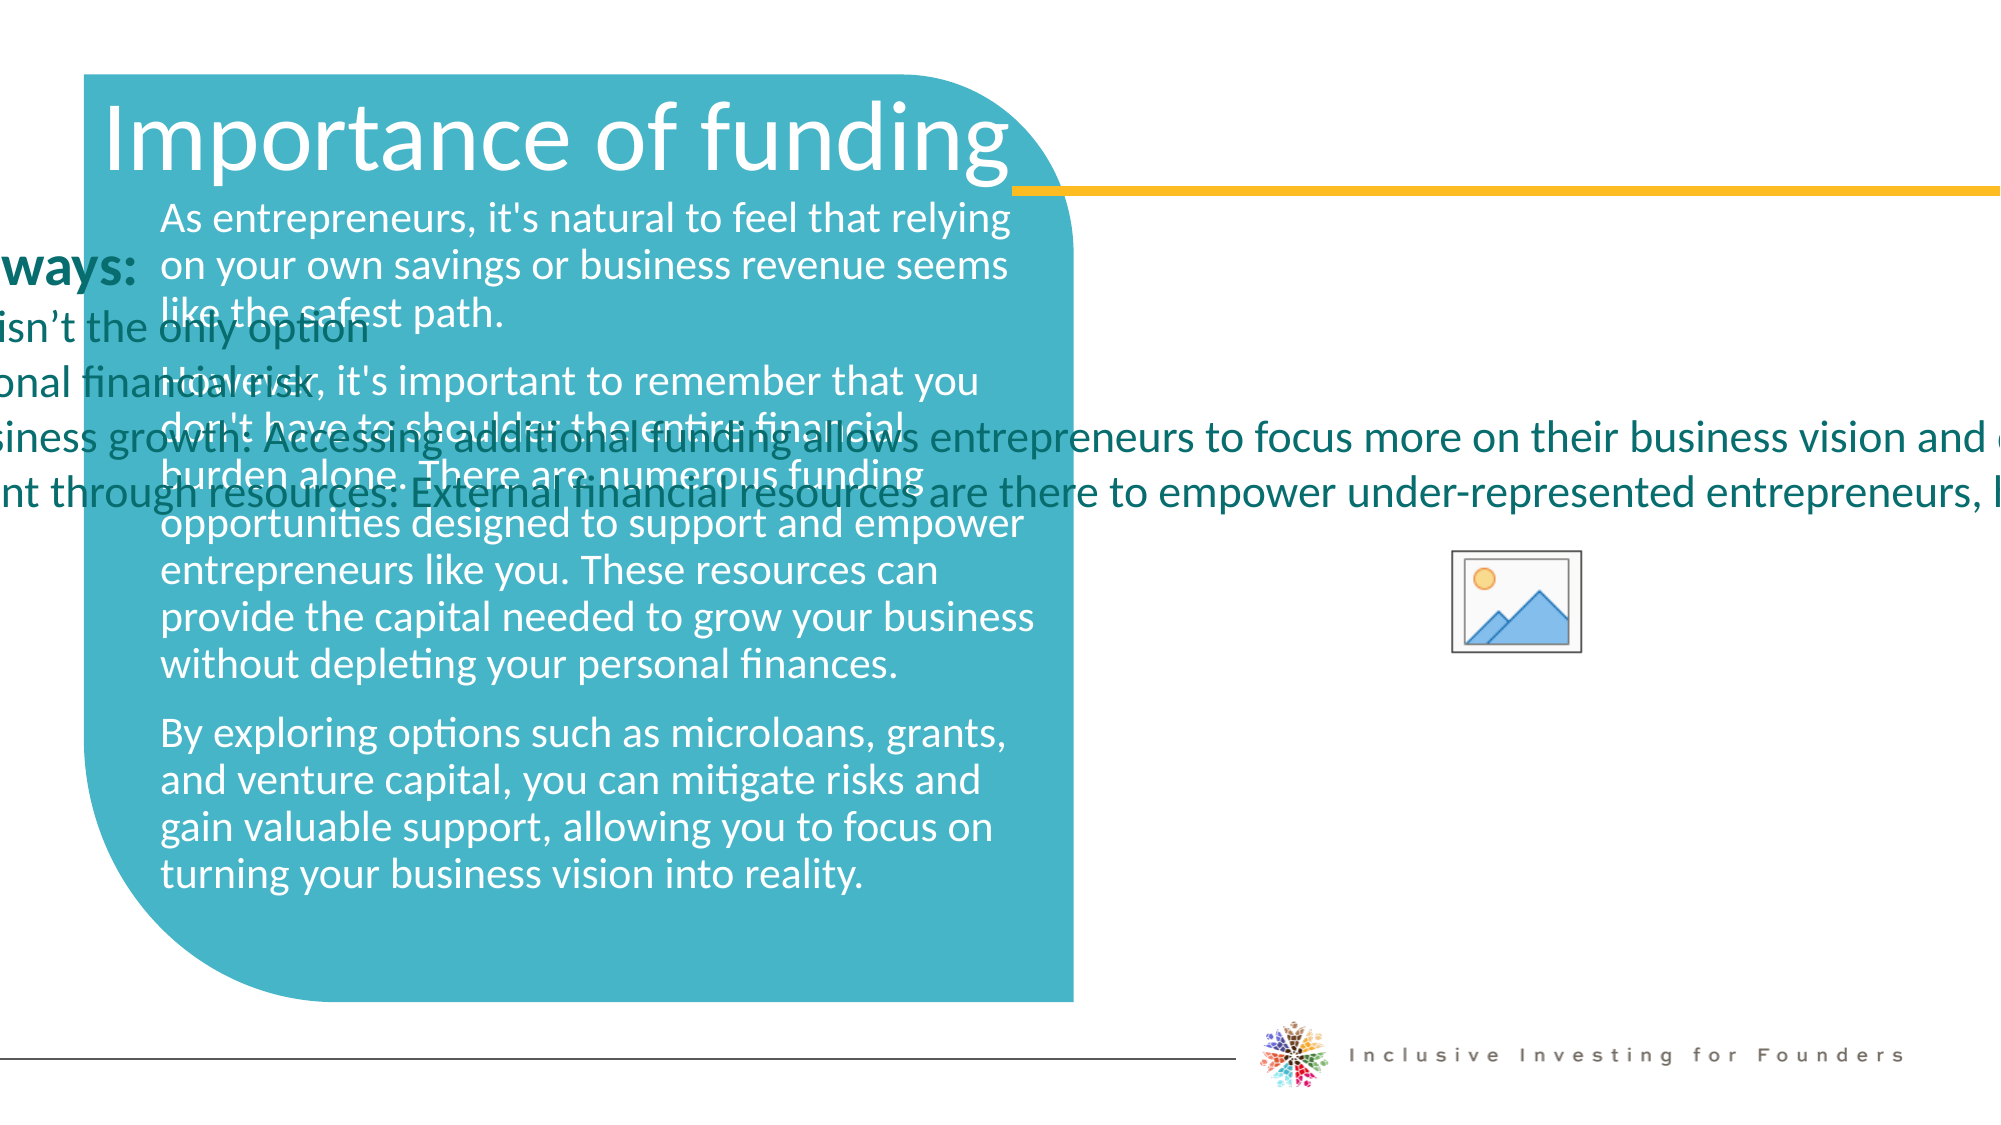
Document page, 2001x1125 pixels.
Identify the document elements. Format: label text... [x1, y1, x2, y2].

picture [1252, 1019, 1332, 1099]
picture [1092, 219, 1943, 985]
list Importance of funding [87, 76, 1093, 240]
list As entrepreneurs, it's natural to feel that relying on your own savings or business revenue seems like the safest path. However, it's important to remember that you don't have to shoulder the entire financial burden alone. There are numerous funding opportunities designed to support and empower entrepreneurs like you. These resources can provide the capital needed to grow your business without depleting your personal finances. By exploring options such as microloans, grants, and venture capital, you can mitigate risks and gain valuable support, allowing you to focus on turning your business vision into reality. [145, 240, 1055, 901]
